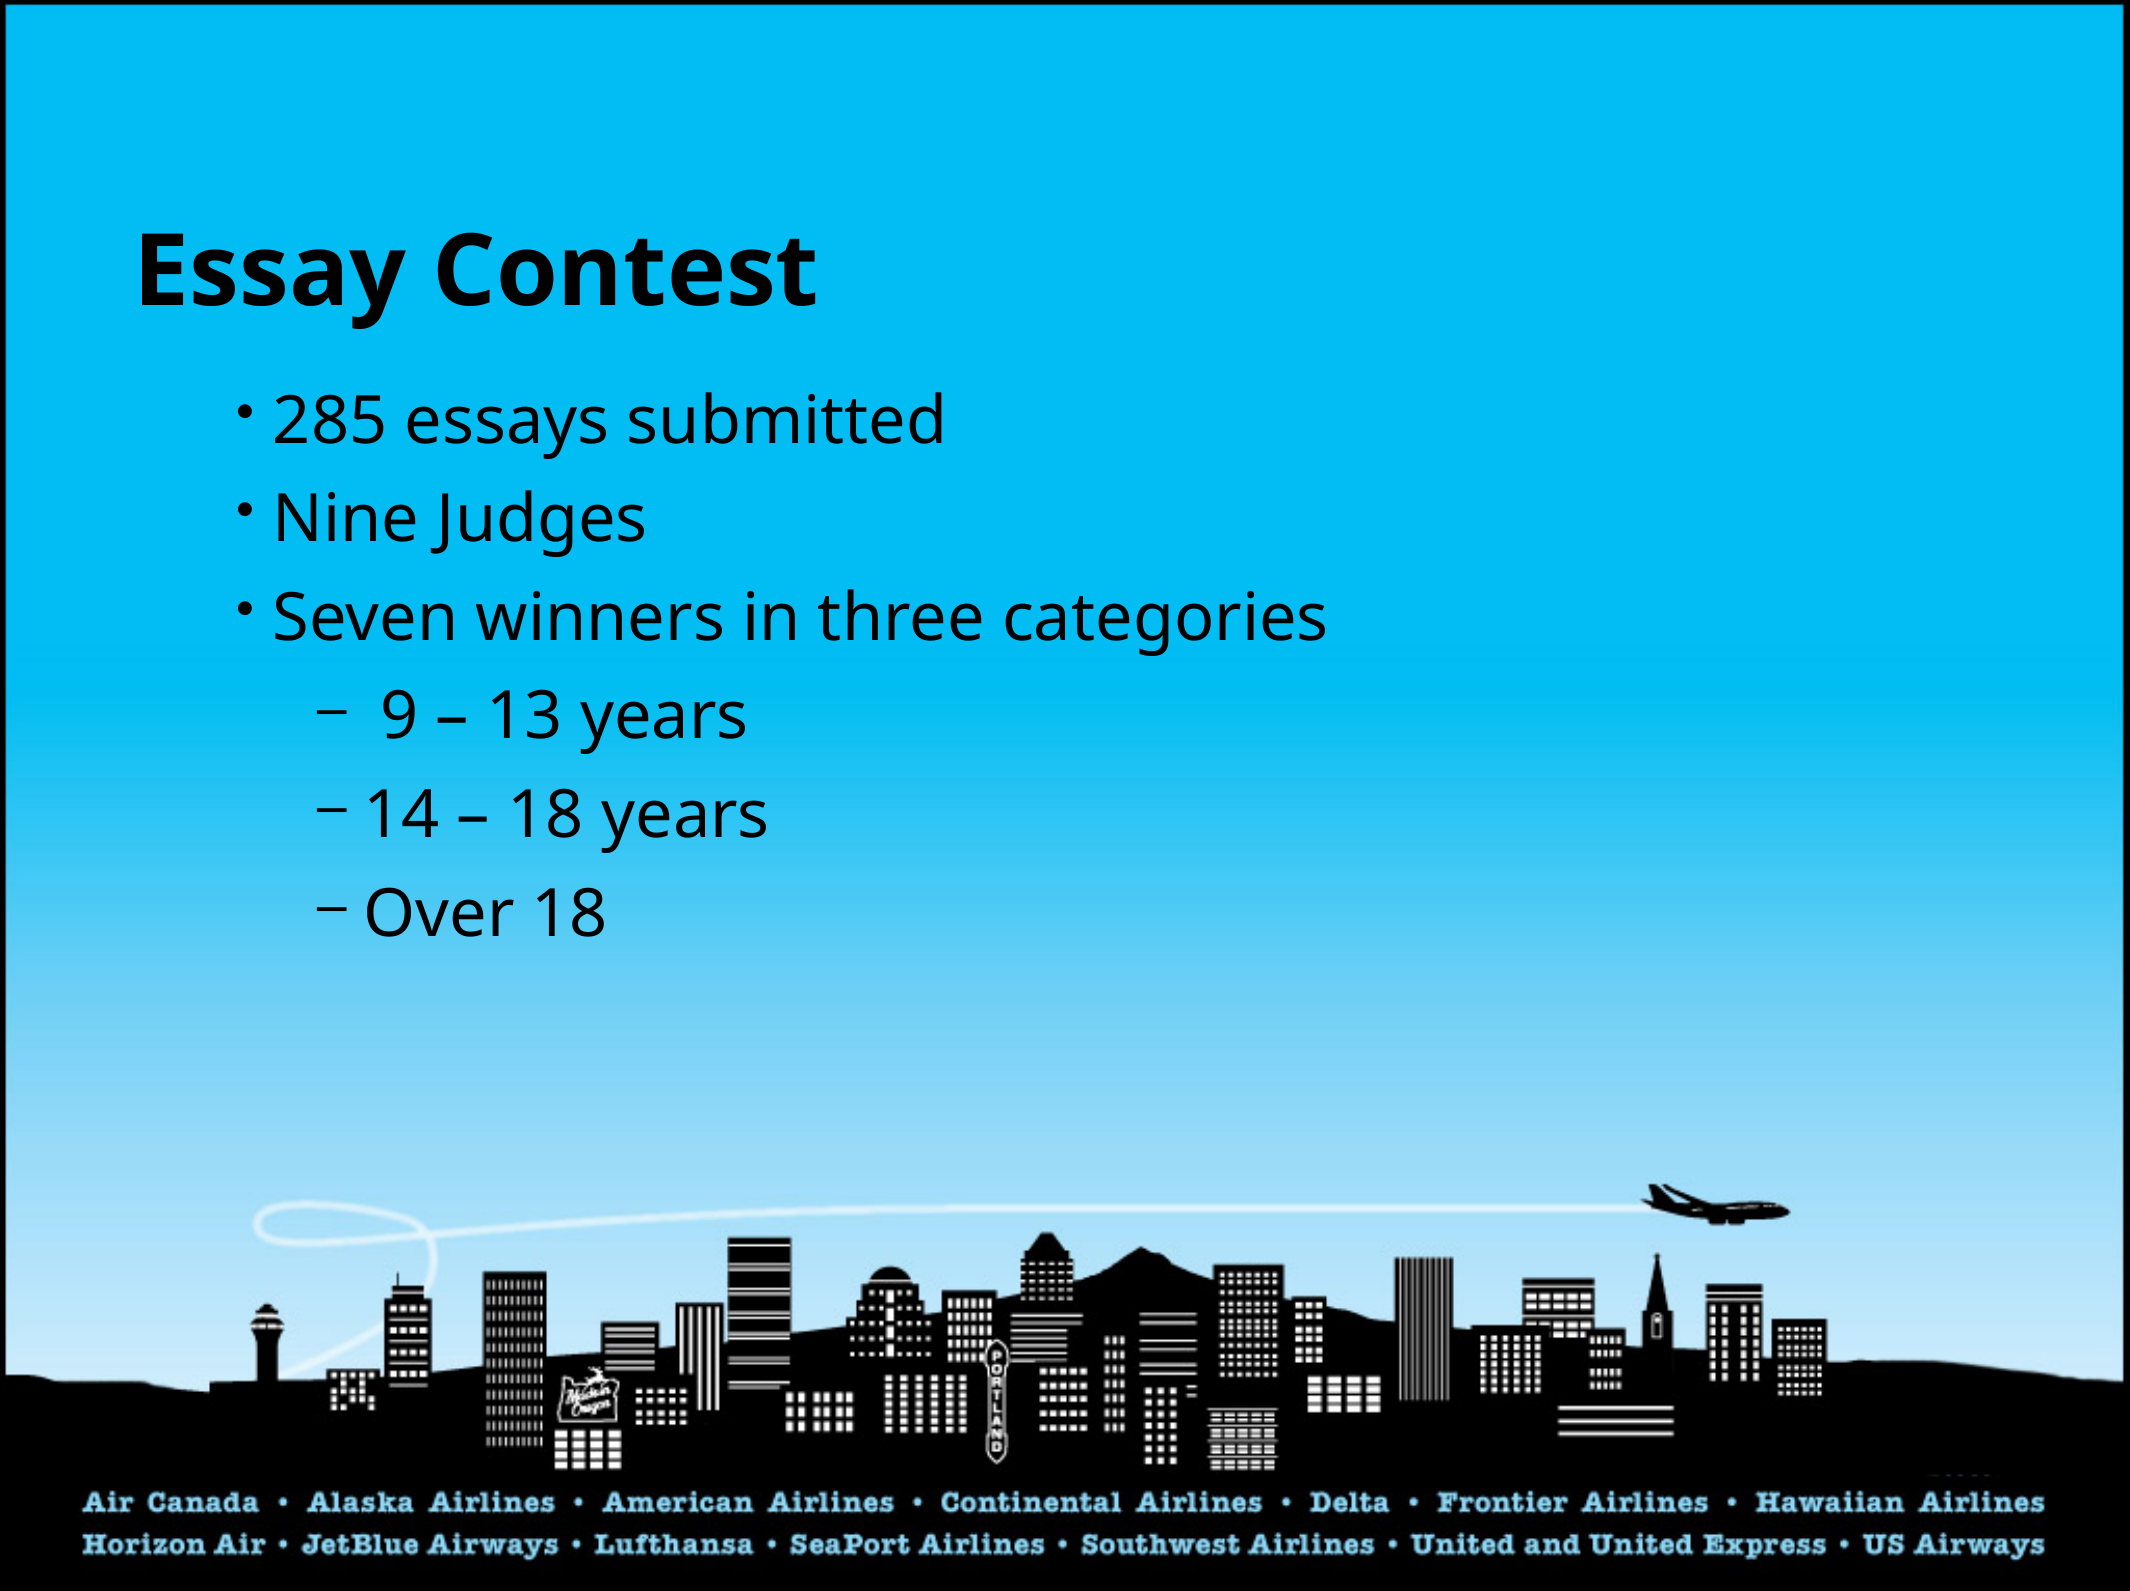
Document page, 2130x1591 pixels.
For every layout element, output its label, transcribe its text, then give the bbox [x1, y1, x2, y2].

picture [0, 0, 2130, 1591]
title Essay Contest [112, 194, 2076, 408]
list 285 essays submitted Nine Judges Seven winners in three categories 9 – 13 years 14 – 18 years Over 18 [214, 374, 2027, 1331]
